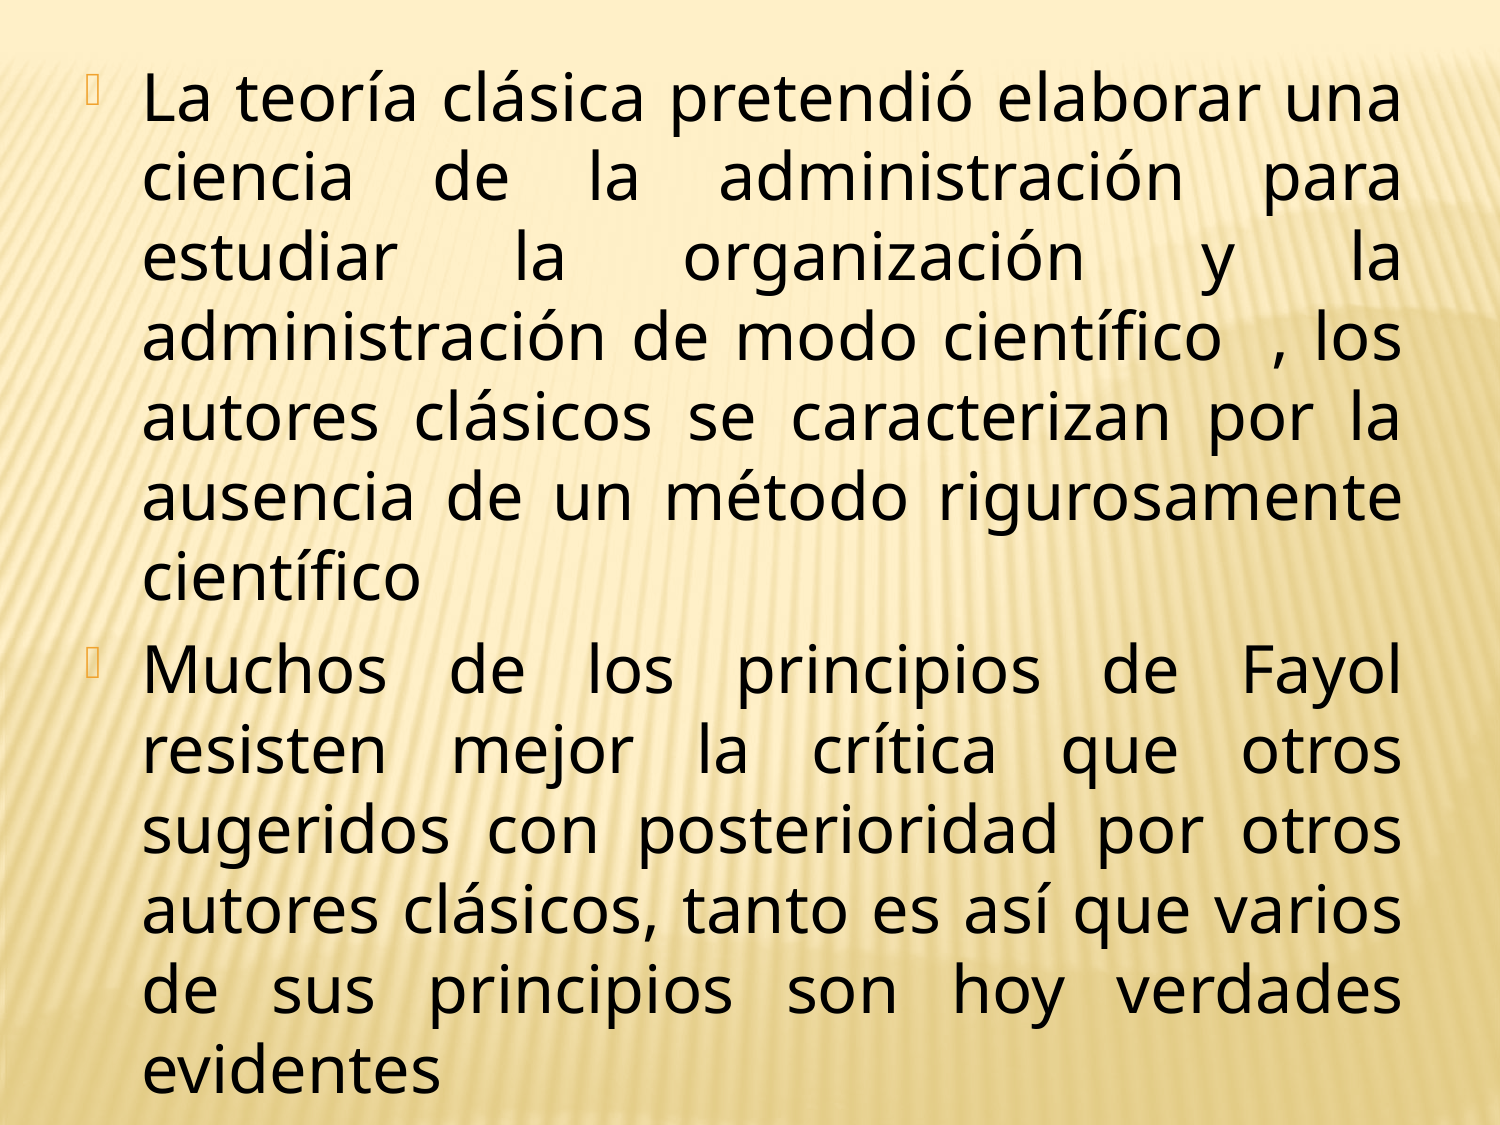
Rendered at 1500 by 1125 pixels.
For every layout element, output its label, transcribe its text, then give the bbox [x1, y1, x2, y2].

text_box La teoría clásica pretendió elaborar una ciencia de la administración para estudiar la organización y la administración de modo científico , los autores clásicos se caracterizan por la ausencia de un método rigurosamente científico Muchos de los principios de Fayol resisten mejor la crítica que otros sugeridos con posterioridad por otros autores clásicos, tanto es así que varios de sus principios son hoy verdades evidentes [70, 46, 1421, 1043]
